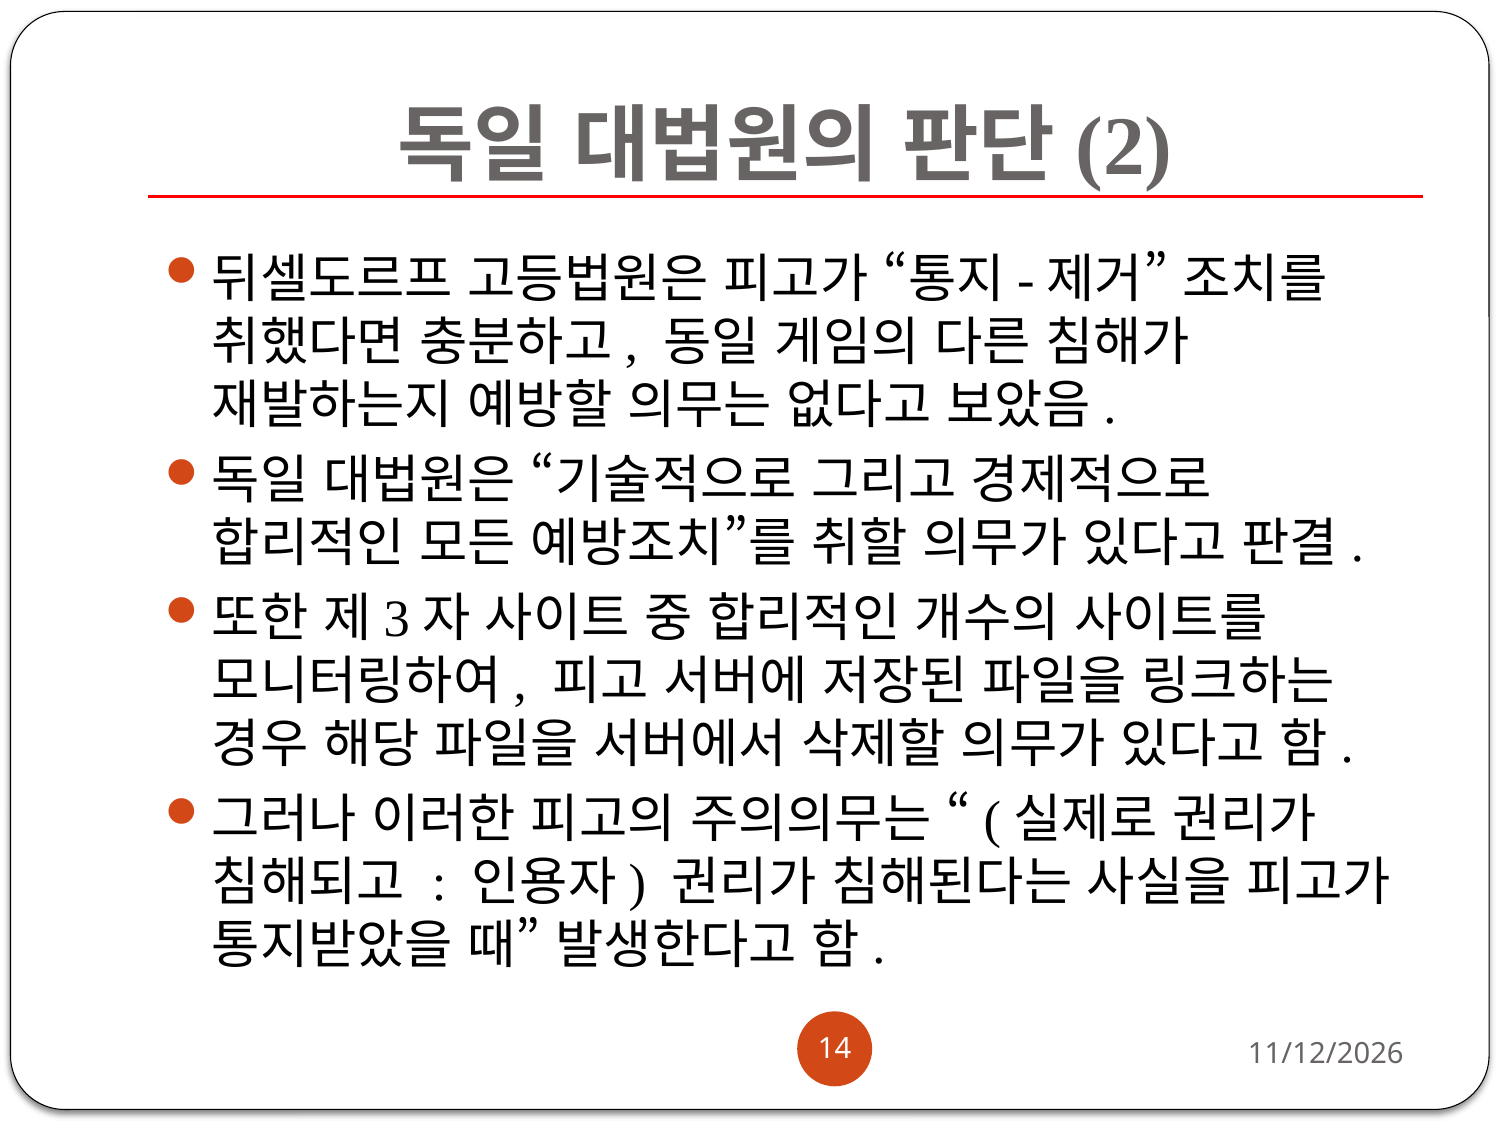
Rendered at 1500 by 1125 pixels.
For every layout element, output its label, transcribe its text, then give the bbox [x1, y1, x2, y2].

list 뒤셀도르프 고등법원은 피고가 “통지-제거” 조치를 취했다면 충분하고, 동일 게임의 다른 침해가 재발하는지 예방할 의무는 없다고 보았음. 독일 대법원은 “기술적으로 그리고 경제적으로 합리적인 모든 예방조치”를 취할 의무가 있다고 판결. 또한 제3자 사이트 중 합리적인 개수의 사이트를 모니터링하여, 피고 서버에 저장된 파일을 링크하는 경우 해당 파일을 서버에서 삭제할 의무가 있다고 함. 그러나 이러한 피고의 주의의무는 “(실제로 권리가 침해되고 : 인용자) 권리가 침해된다는 사실을 피고가 통지받았을 때” 발생한다고 함. [150, 237, 1425, 988]
slide_number 14 [797, 1011, 873, 1087]
title 독일 대법원의 판단(2) [147, 19, 1423, 207]
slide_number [1012, 1015, 1419, 1094]
